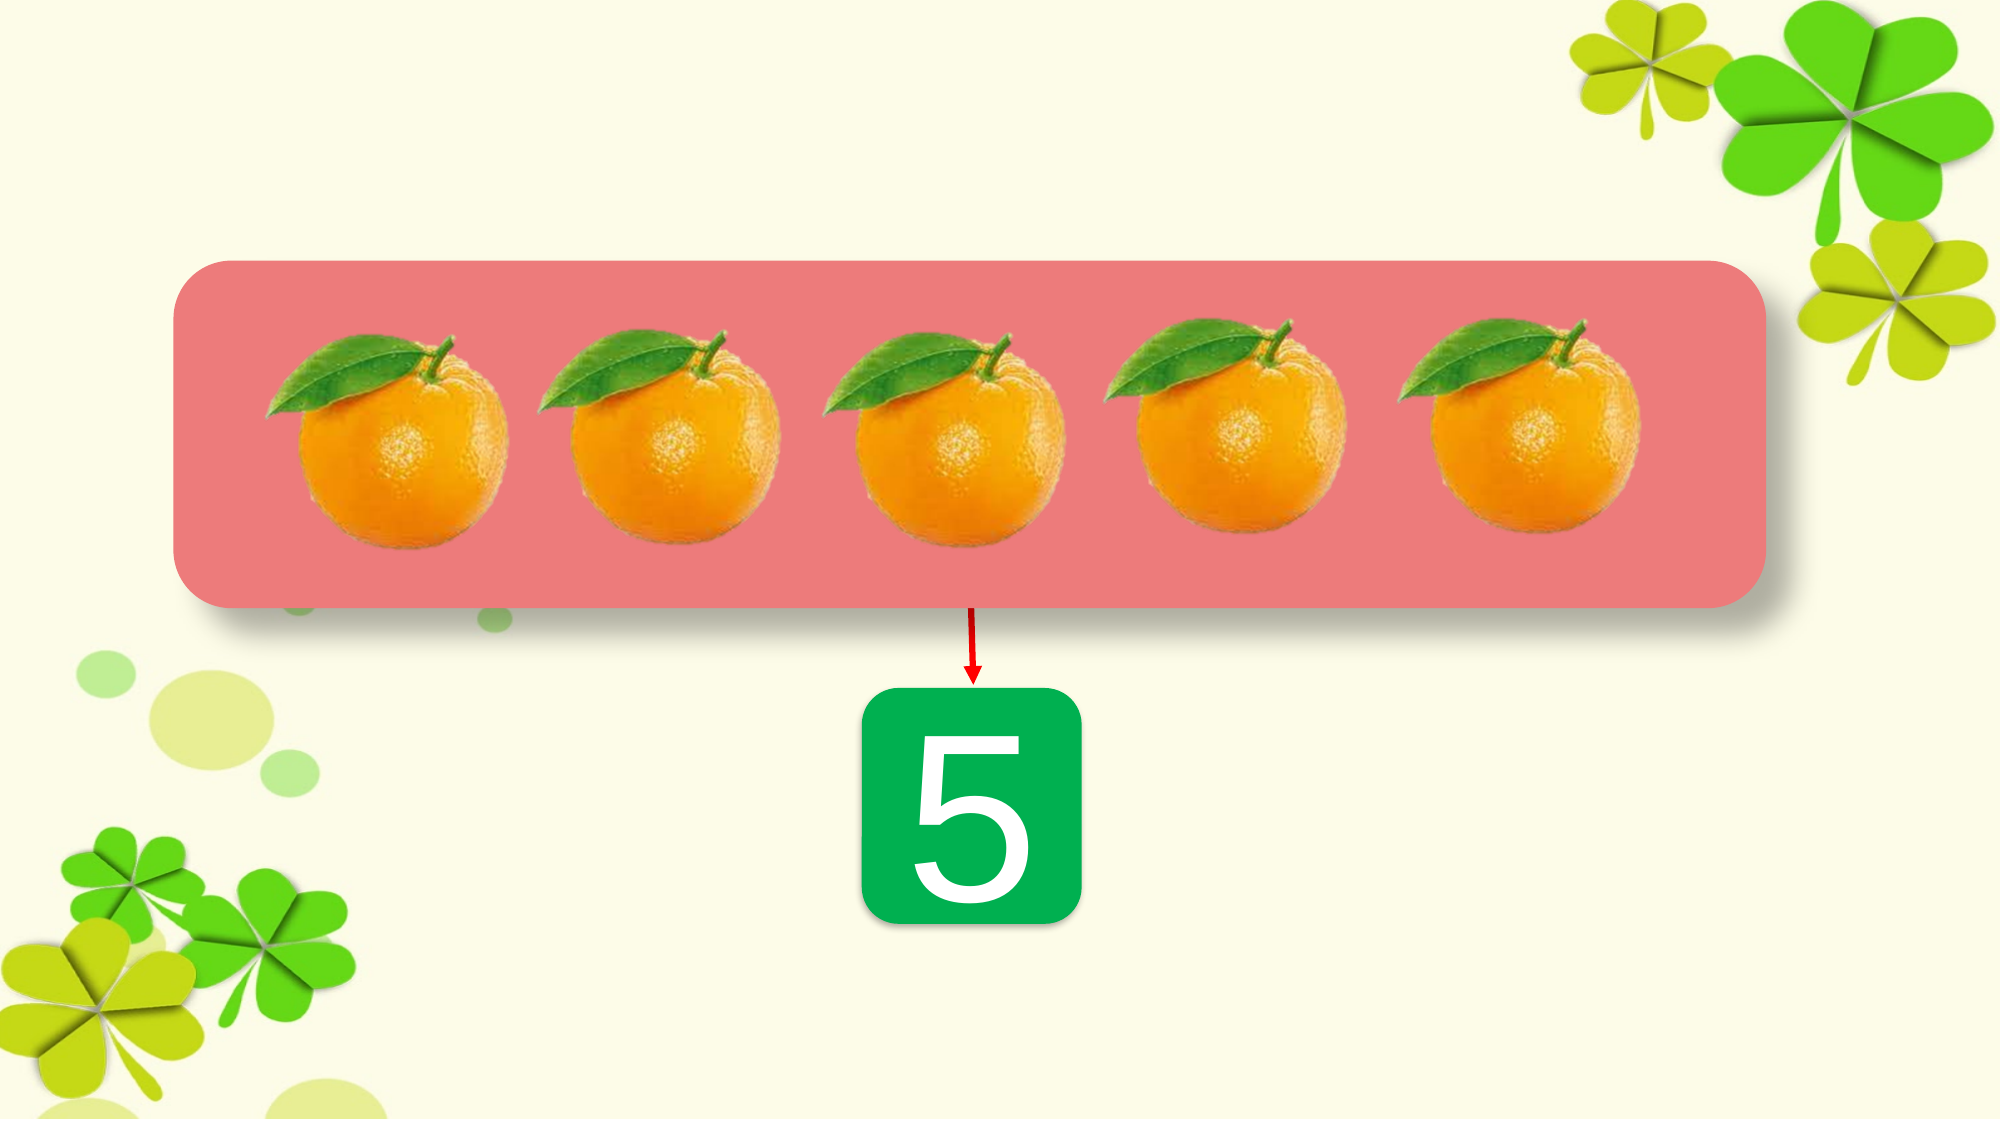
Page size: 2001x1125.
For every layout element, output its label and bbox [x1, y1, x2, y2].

text_box [969, 571, 974, 685]
picture [0, 0, 2000, 1119]
